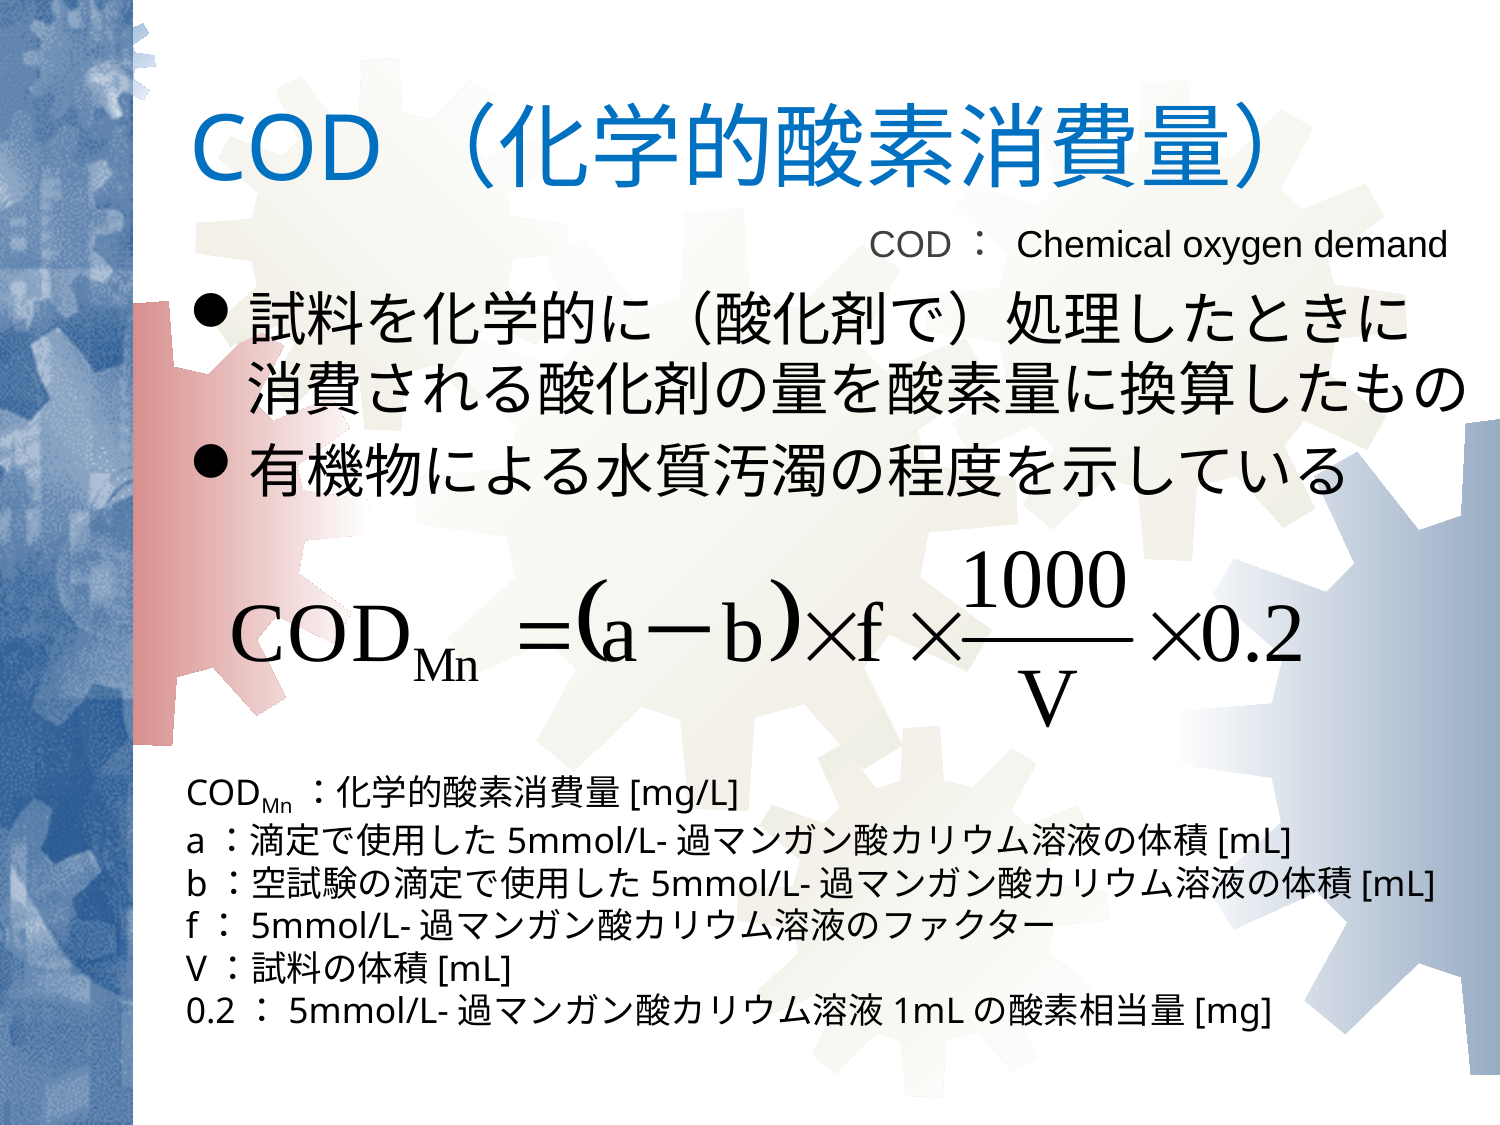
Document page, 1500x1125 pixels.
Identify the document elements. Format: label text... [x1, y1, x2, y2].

list 試料を化学的に（酸化剤で）処理したときに 消費される酸化剤の量を酸素量に換算したもの 有機物による水質汚濁の程度を示している [174, 274, 1500, 951]
text_box COD： Chemical oxygen demand [854, 212, 1464, 273]
text_box CODMn：化学的酸素消費量[mg/L] a：滴定で使用した5mmol/L-過マンガン酸カリウム溶液の体積[mL] b：空試験の滴定で使用した5mmol/L-過マンガン酸カリウム溶液の体積[mL] f：5mmol/L-過マンガン酸カリウム溶液のファクター V：試料の体積[mL] 0.2：5mmol/L-過マンガン酸カリウム溶液1mLの酸素相当量[mg] [171, 762, 1495, 1039]
title COD（化学的酸素消費量） [174, 49, 1451, 238]
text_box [218, 526, 1317, 746]
